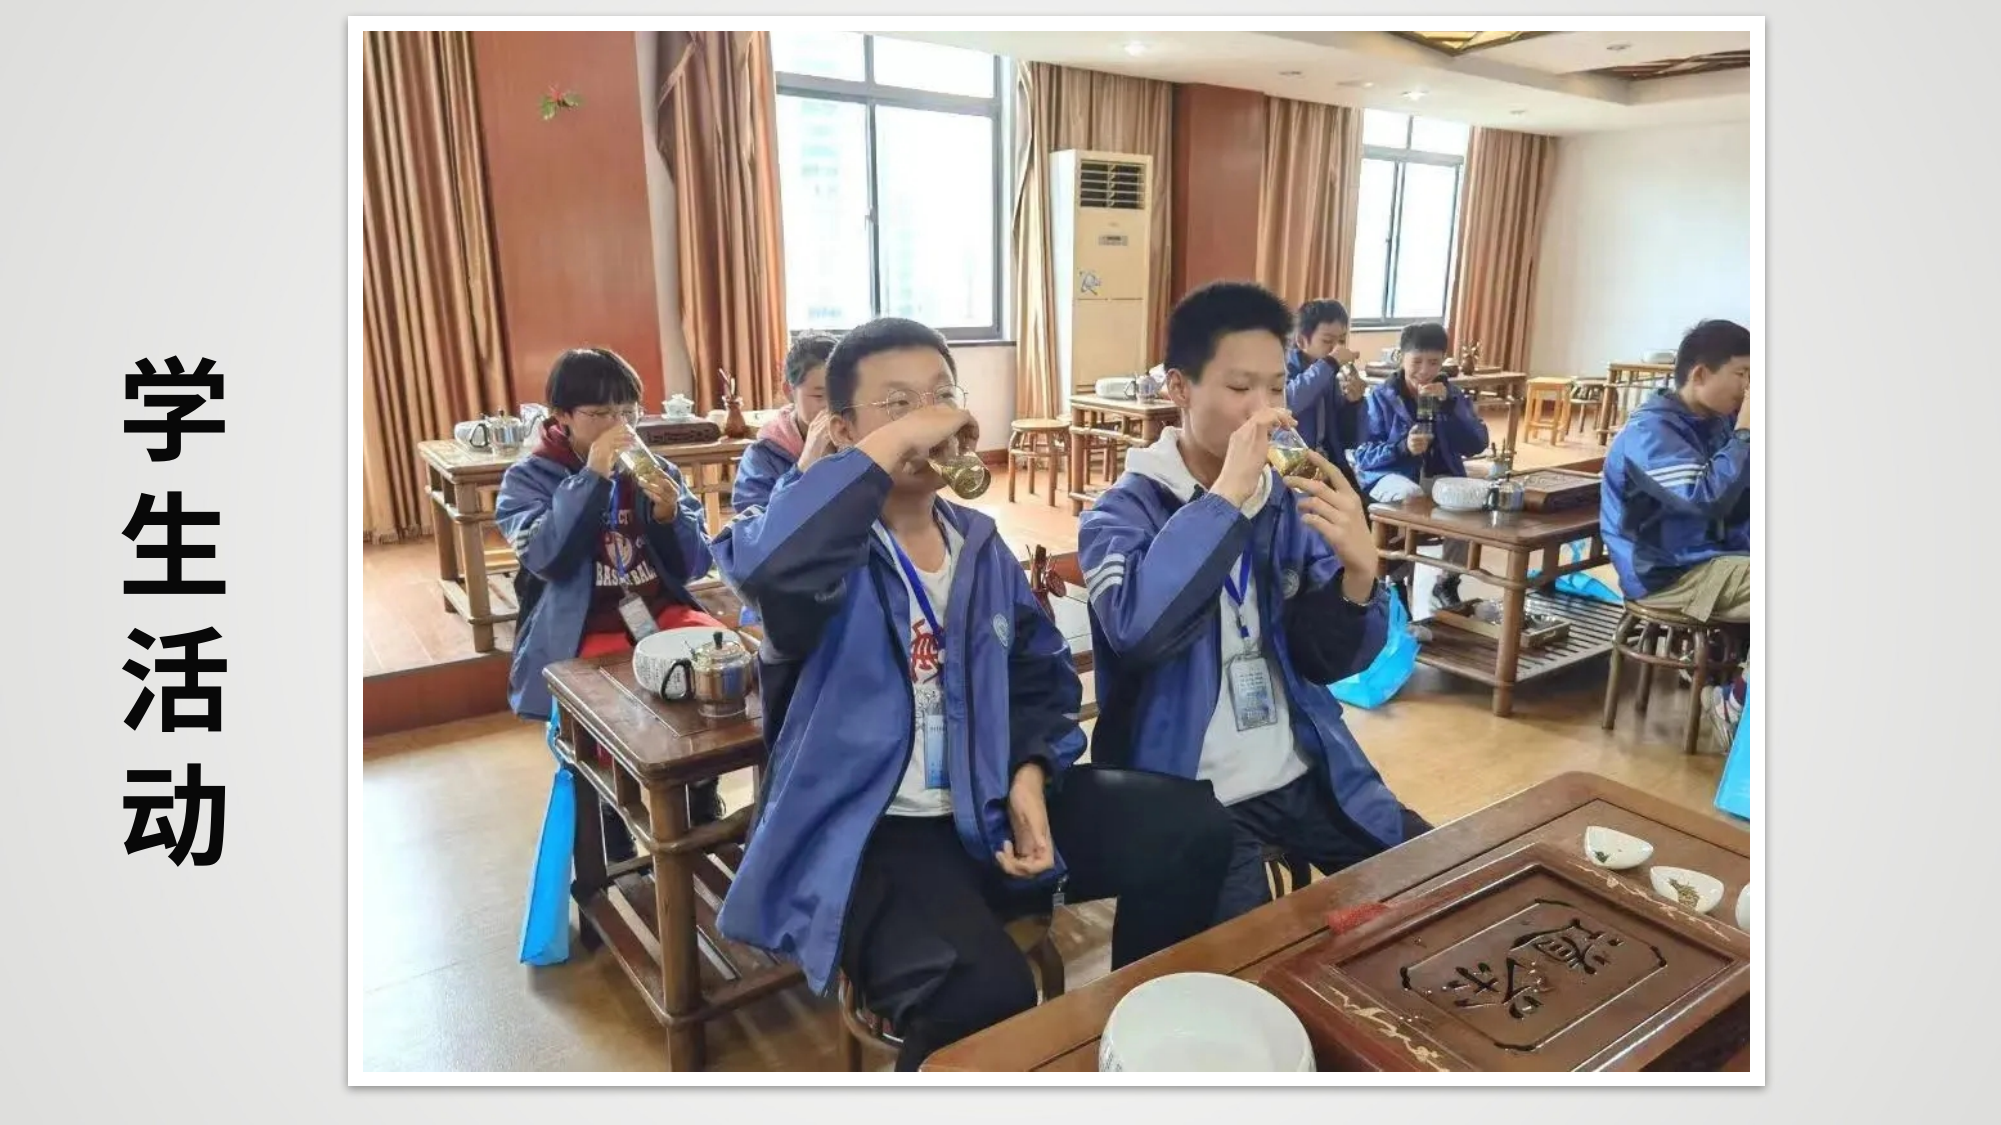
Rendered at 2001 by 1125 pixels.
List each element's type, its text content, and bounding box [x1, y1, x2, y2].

text_box 学 生 活 动 [103, 332, 246, 888]
picture [0, 0, 2001, 1125]
